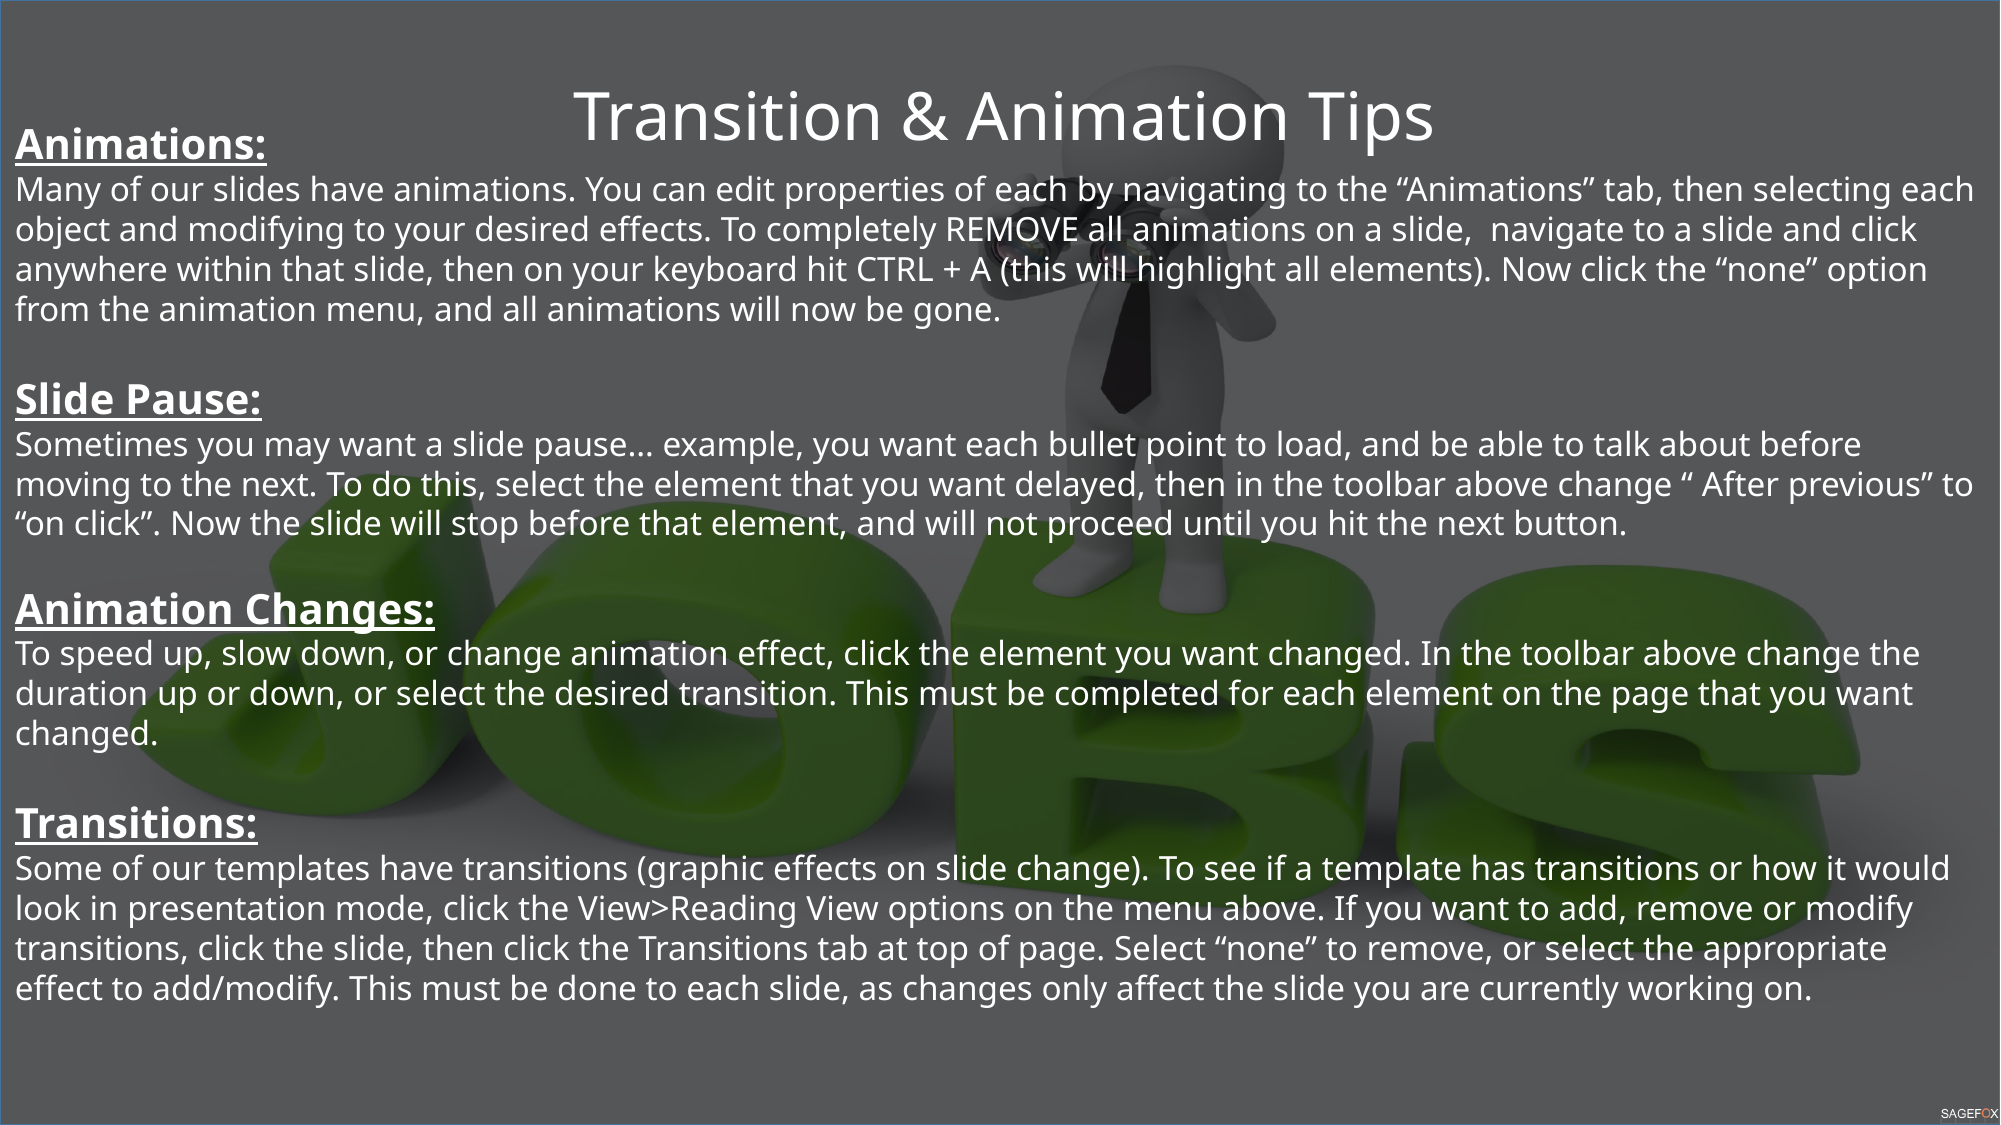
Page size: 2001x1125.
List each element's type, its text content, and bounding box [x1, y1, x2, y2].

text_box Animations: Many of our slides have animations. You can edit properties of each by navigating to the “Animations” tab, then selecting each object and modifying to your desired effects. To completely REMOVE all animations on a slide, navigate to a slide and click anywhere within that slide, then on your keyboard hit CTRL + A (this will highlight all elements). Now click the “none” option from the animation menu, and all animations will now be gone. Slide Pause: Sometimes you may want a slide pause… example, you want each bullet point to load, and be able to talk about before moving to the next. To do this, select the element that you want delayed, then in the toolbar above change “ After previous” to “on click”. Now the slide will stop before that element, and will not proceed until you hit the next button. Animation Changes: To speed up, slow down, or change animation effect, click the element you want changed. In the toolbar above change the duration up or down, or select the desired transition. This must be completed for each element on the page that you want changed. Transitions: Some of our templates have transitions (graphic effects on slide change). To see if a template has transitions or how it would look in presentation mode, click the View>Reading View options on the menu above. If you want to add, remove or modify transitions, click the slide, then click the Transitions tab at top of page. Select “none” to remove, or select the appropriate effect to add/modify. This must be done to each slide, as changes only affect the slide you are currently working on. [0, 0, 2000, 1125]
title Transition & Animation Tips [477, 59, 1532, 177]
